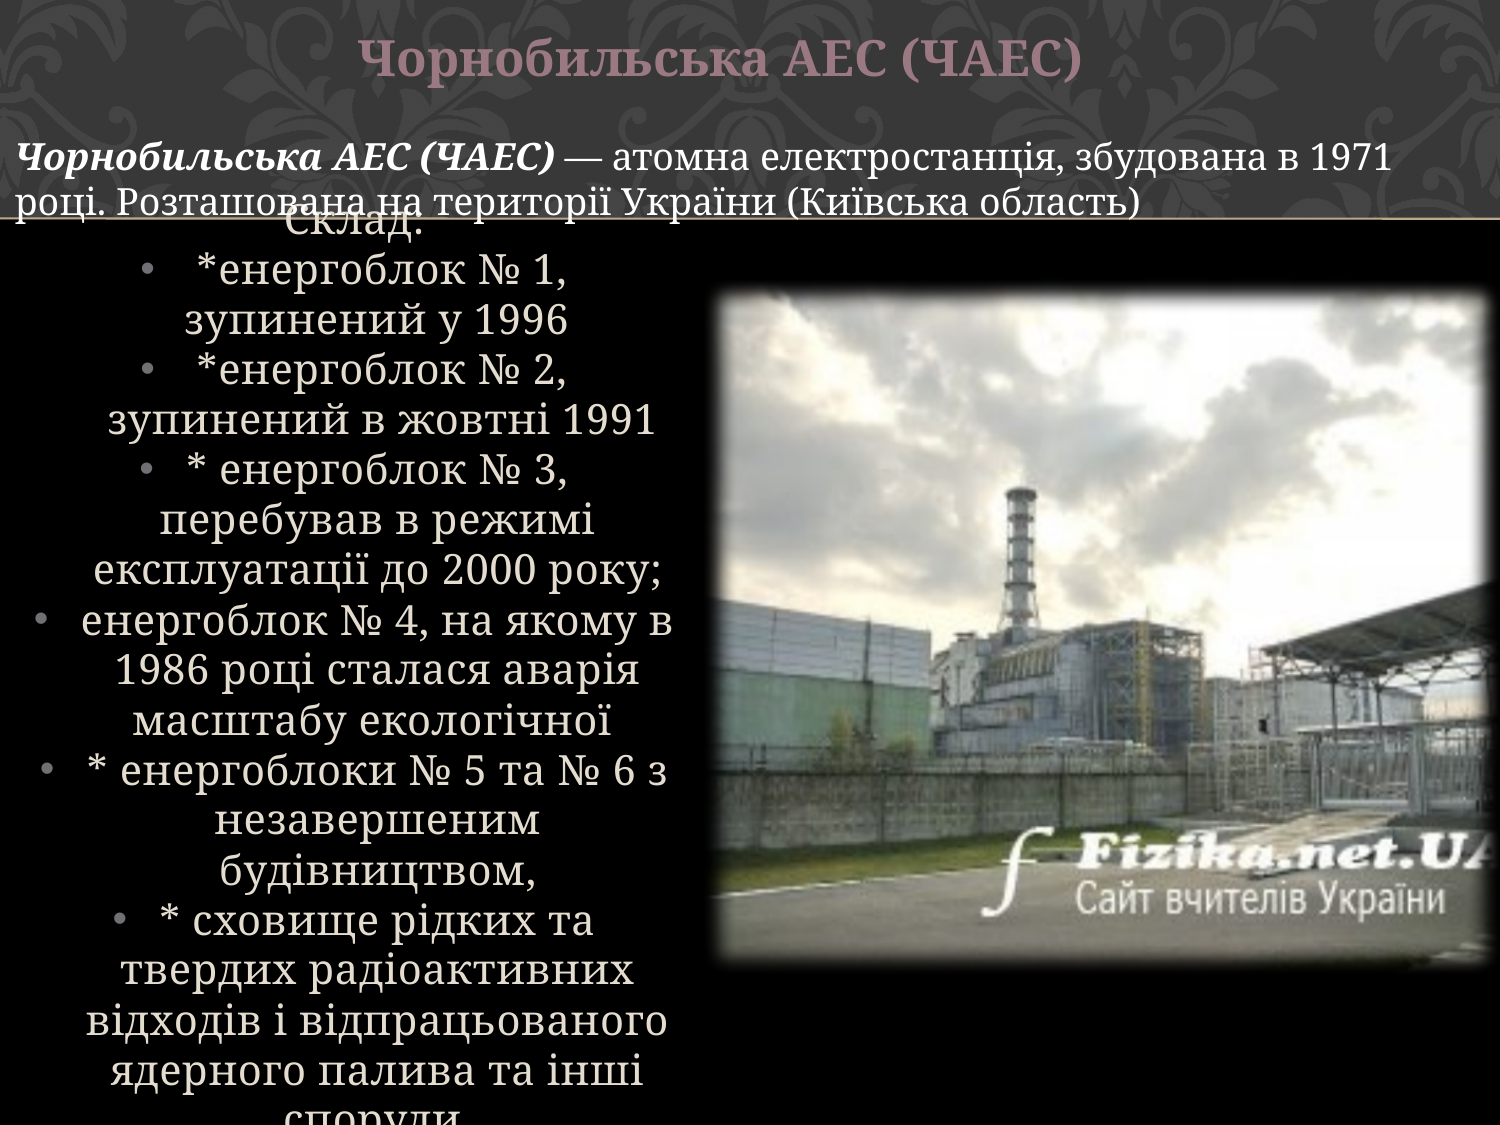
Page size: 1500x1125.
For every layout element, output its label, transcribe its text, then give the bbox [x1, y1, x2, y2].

list Склад: *енергоблок № 1, зупинений у 1996 *енергоблок № 2, зупинений в жовтні 1991 * енергоблок № 3, перебував в режимі експлуатації до 2000 року; енергоблок № 4, на якому в 1986 році сталася аварія масштабу екологічної * енергоблоки № 5 та № 6 з незавершеним будівництвом, * сховище рідких та твердих радіоактивних відходів і відпрацьованого ядерного палива та інші споруди. [17, 231, 691, 1070]
picture [702, 278, 1500, 977]
text_box Чорнобильська АЕС (ЧАЕС) [100, 19, 1342, 94]
text_box Чорнобильська АЕС (ЧАЕС) — атомна електростанція, збудована в 1971 році. Розташована на території України (Київська область) [0, 125, 1500, 231]
